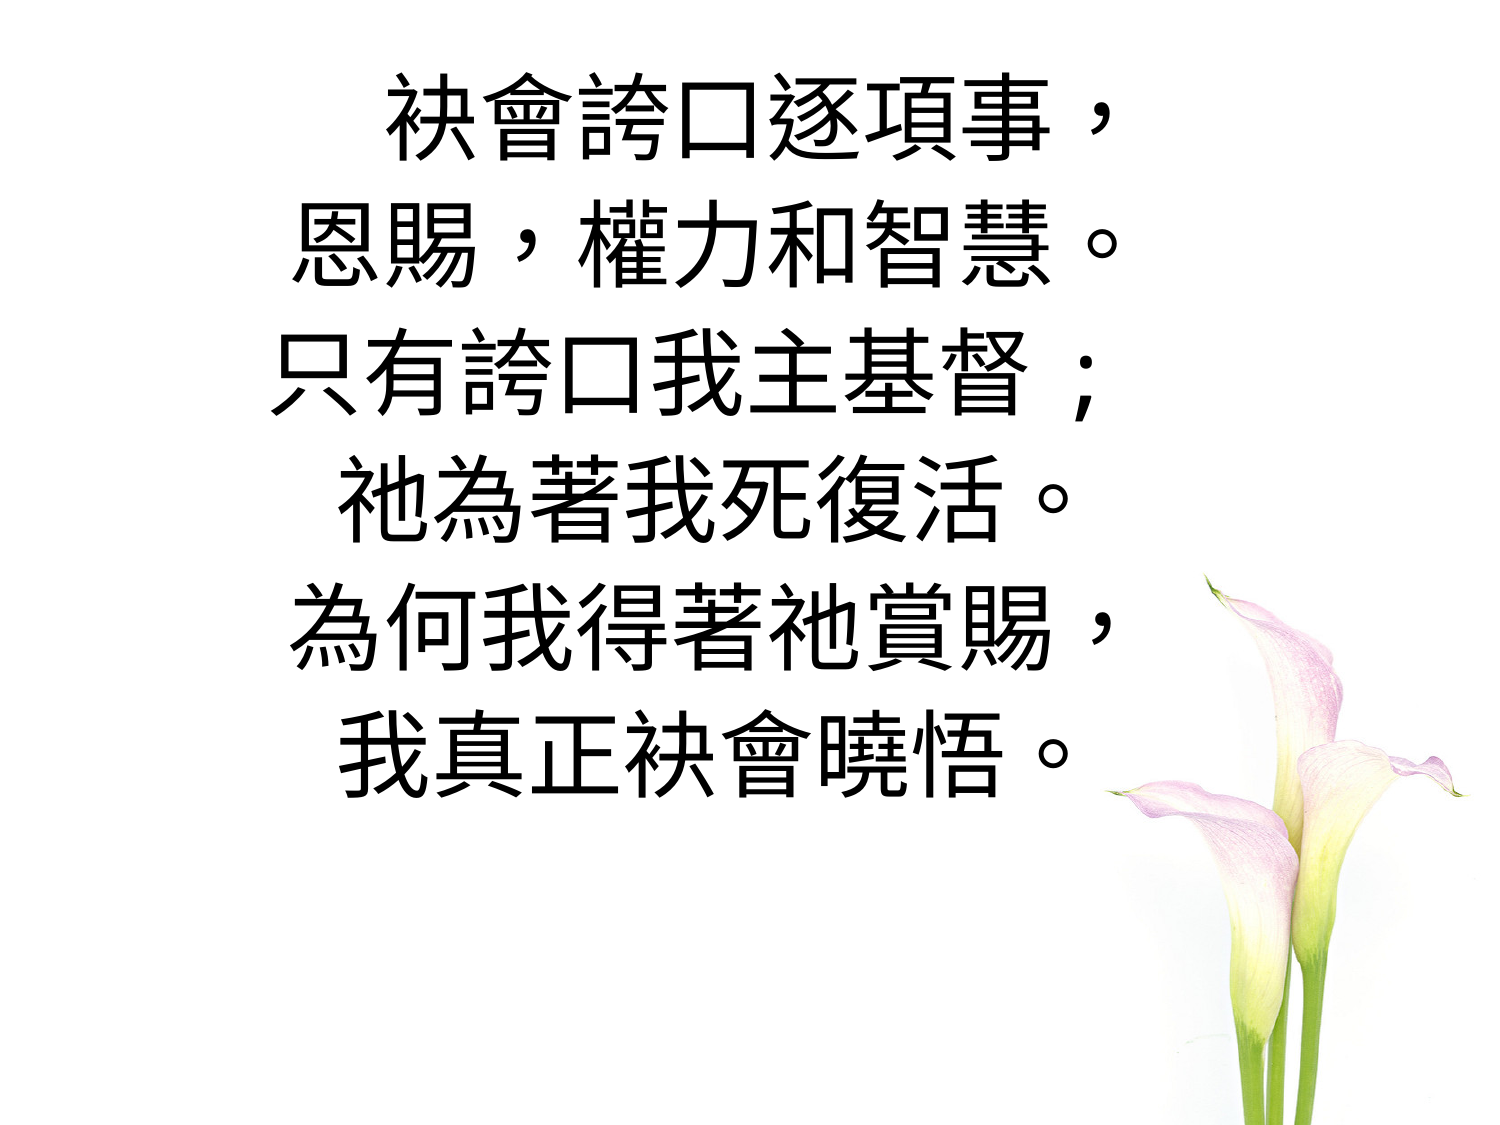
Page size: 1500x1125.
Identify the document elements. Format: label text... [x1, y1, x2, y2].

picture [1078, 549, 1498, 1125]
text_box 我袂會誇口逐項事， 恩賜，權力和智慧。 只有誇口我主基督; 祂為著我死復活。 為何我得著祂賞賜， 我真正袂會曉悟。 [74, 49, 1363, 818]
